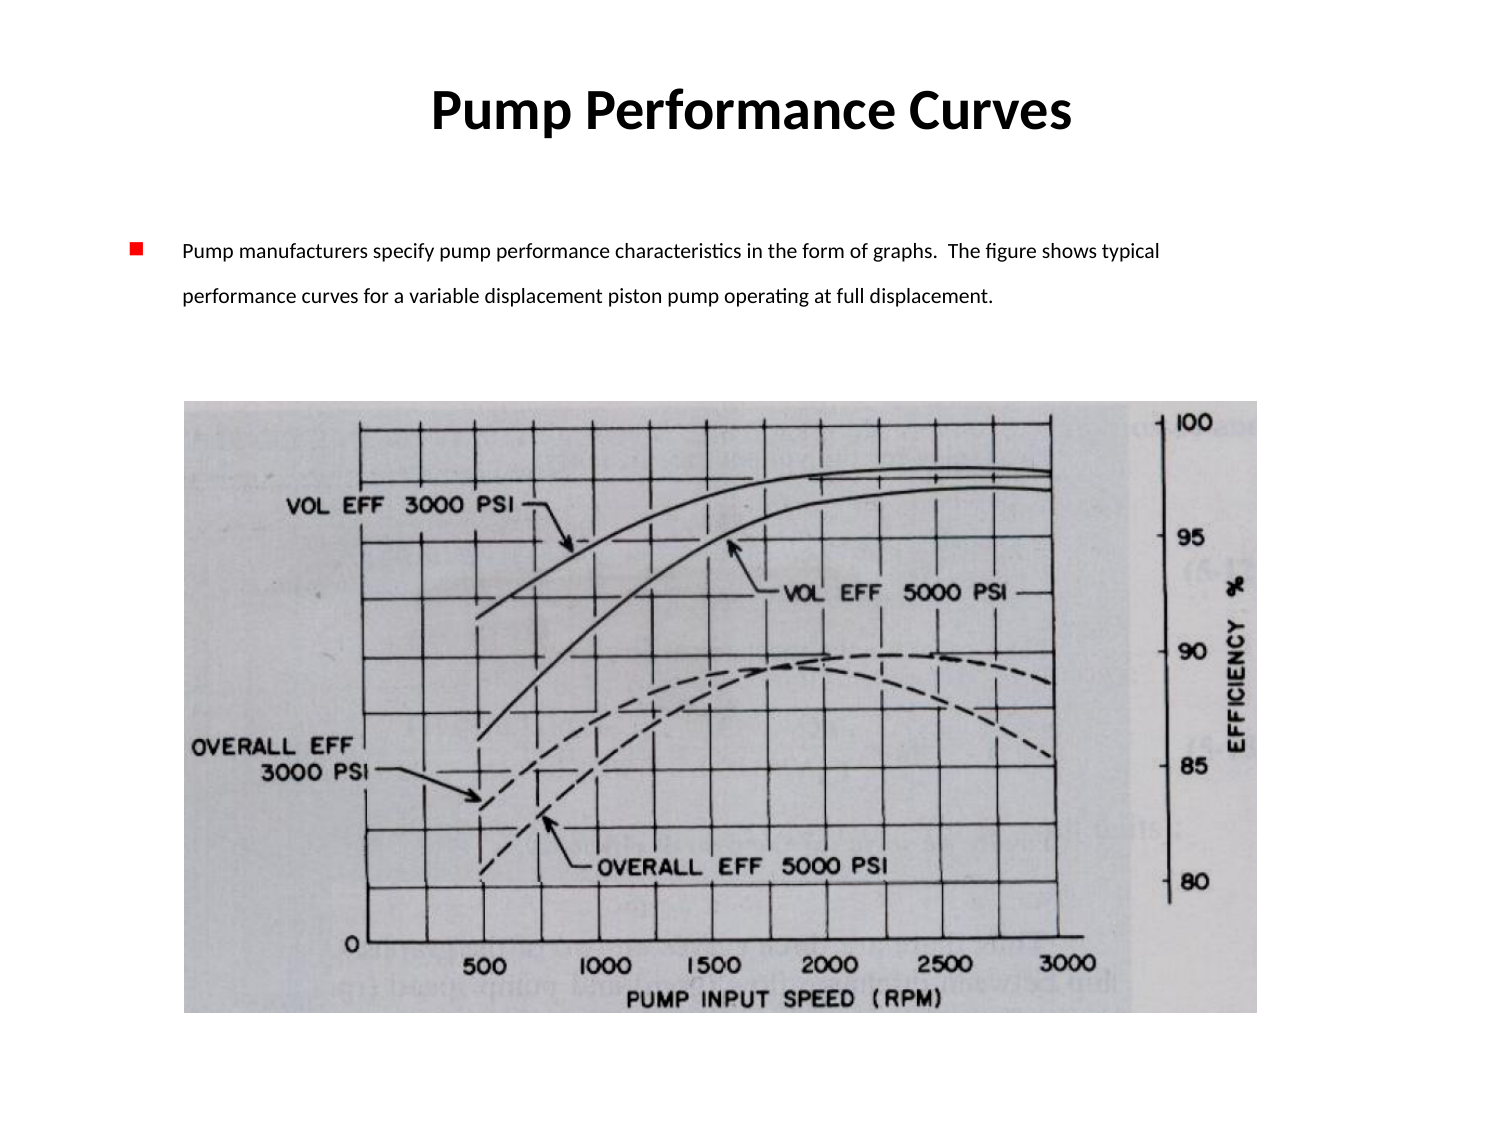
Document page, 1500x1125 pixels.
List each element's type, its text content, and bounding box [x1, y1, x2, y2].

text_box Pump manufacturers specify pump performance characteristics in the form of graphs. The figure shows typical performance curves for a variable displacement piston pump operating at full displacement. [111, 224, 1250, 330]
title Pump Performance Curves [76, 31, 1428, 183]
picture [183, 401, 1258, 1014]
